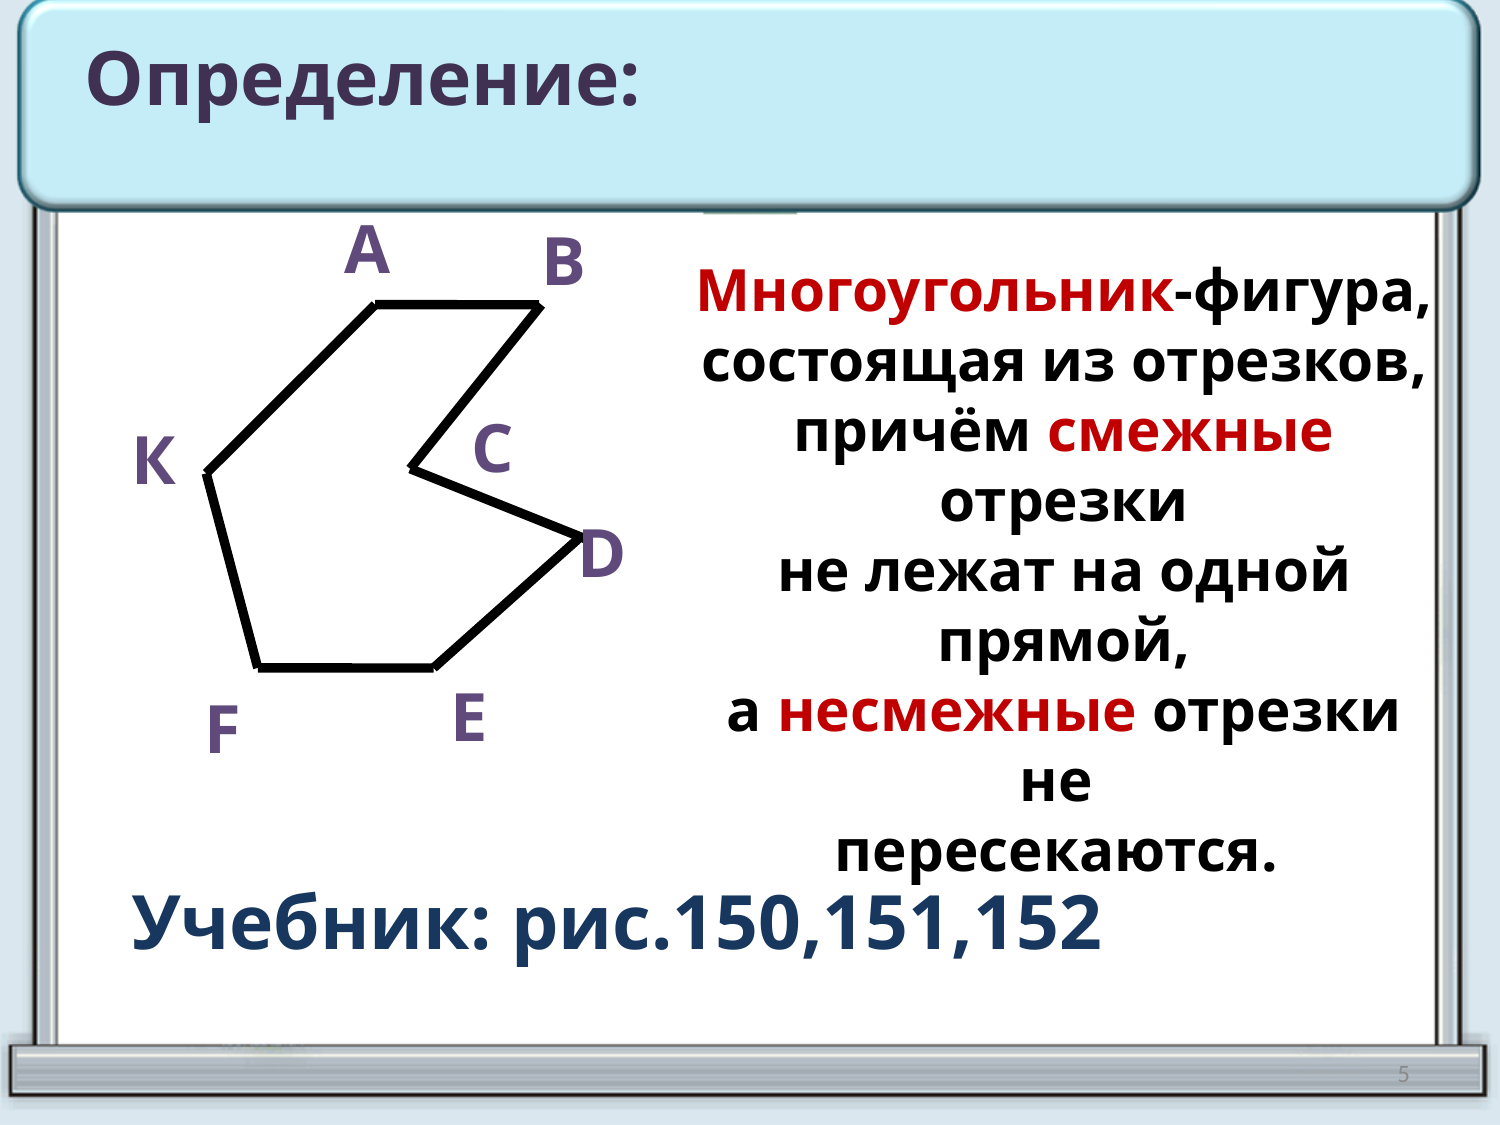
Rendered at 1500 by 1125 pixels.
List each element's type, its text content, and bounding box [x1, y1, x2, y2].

text_box F [189, 679, 257, 775]
text_box Определение: [46, 23, 680, 129]
text_box Е [436, 667, 504, 763]
text_box А [329, 199, 406, 294]
text_box D [562, 503, 642, 599]
text_box С [456, 398, 529, 494]
text_box К [116, 410, 191, 505]
text_box В [526, 210, 601, 306]
text_box Многоугольник-фигура, состоящая из отрезков, причём смежные отрезки не лежат на одной прямой, а несмежные отрезки не пересекаются. [667, 246, 1461, 891]
slide_number 5 [1074, 1042, 1425, 1103]
text_box Учебник: рис.150,151,152 [117, 867, 1313, 972]
picture [0, 0, 1500, 1125]
